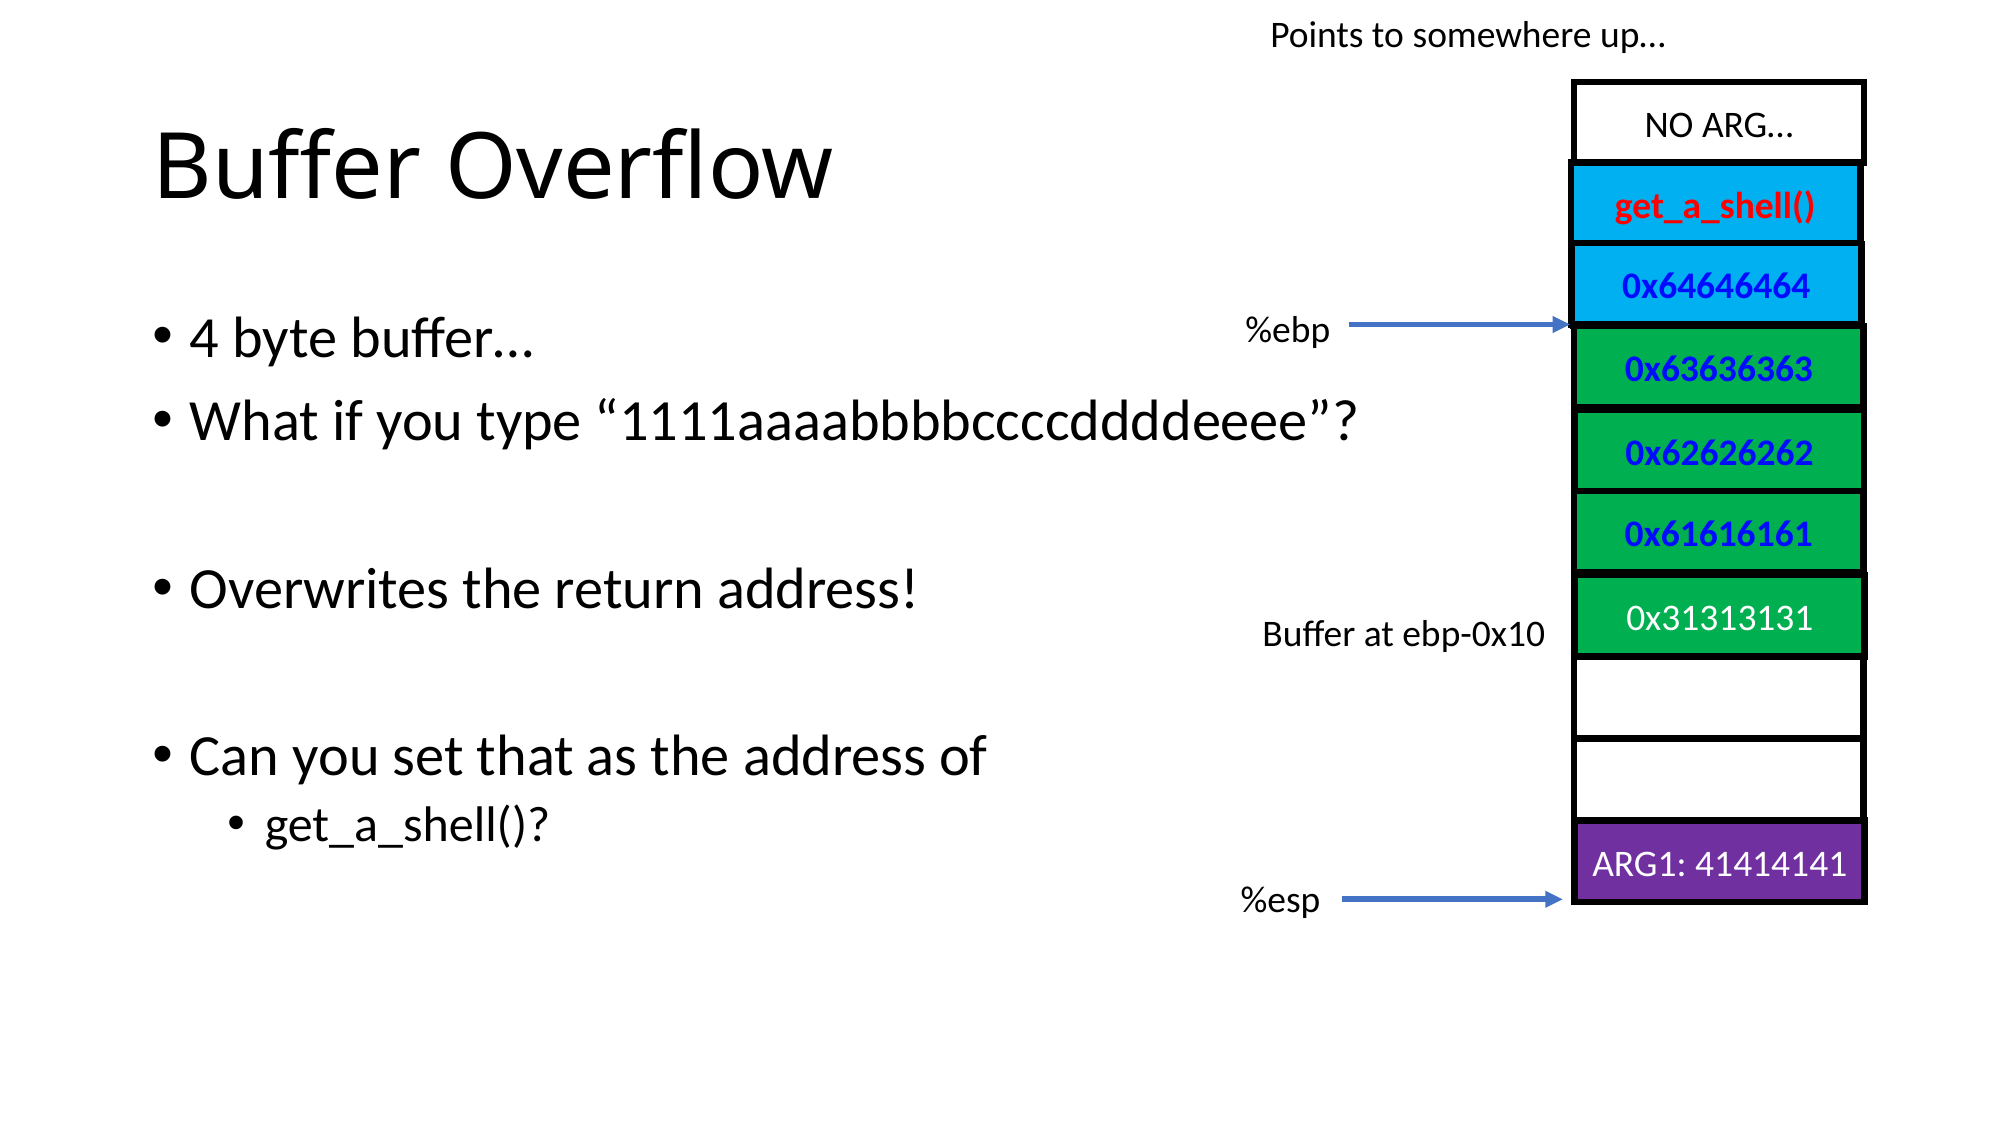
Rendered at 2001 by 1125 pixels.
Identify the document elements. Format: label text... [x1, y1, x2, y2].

text_box [1573, 656, 1865, 738]
text_box 0x63636363 [1573, 325, 1865, 406]
text_box get_a_shell() [1570, 161, 1861, 242]
text_box NO ARG… [1573, 81, 1865, 164]
text_box %esp [1225, 867, 1336, 927]
text_box 0x31313131 [1574, 574, 1866, 658]
list 4 byte buffer… What if you type “1111aaaabbbbccccddddeeee”? Overwrites the return address! Can you set that as the address of get_a_shell()? [137, 299, 1863, 1014]
text_box Points to somewhere up… [1255, 2, 1682, 62]
text_box %ebp [1230, 297, 1346, 358]
text_box 0x64646464 [1570, 242, 1862, 325]
text_box ARG1: 41414141 [1574, 819, 1866, 903]
title Buffer Overflow [137, 59, 1863, 278]
text_box Buffer at ebp-0x10 [1247, 601, 1561, 662]
text_box 0x62626262 [1574, 408, 1865, 492]
text_box 0x61616161 [1573, 490, 1864, 574]
text_box [1573, 738, 1865, 820]
